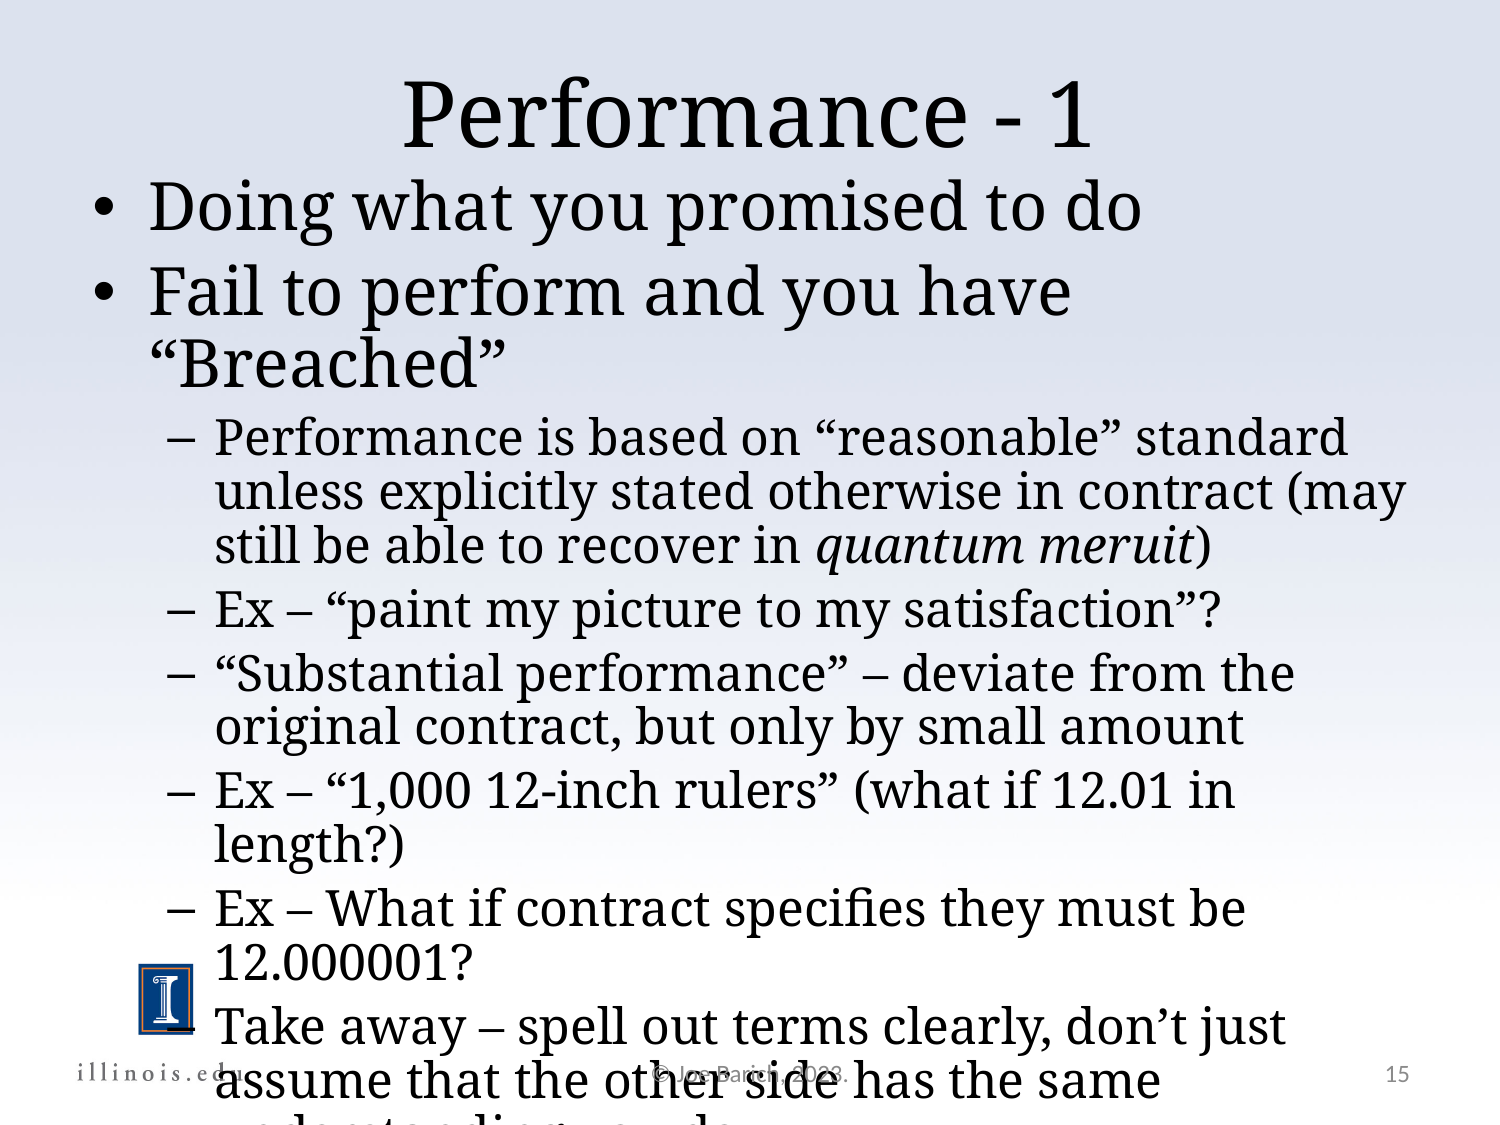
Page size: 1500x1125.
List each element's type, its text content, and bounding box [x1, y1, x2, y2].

picture [0, 0, 1500, 1125]
slide_number 15 [1074, 1042, 1425, 1103]
title Performance - 1 [74, 44, 1426, 178]
list Doing what you promised to do Fail to perform and you have “Breached” Performance is based on “reasonable” standard unless explicitly stated otherwise in contract (may still be able to recover in quantum meruit) Ex – “paint my picture to my satisfaction”? “Substantial performance” – deviate from the original contract, but only by small amount Ex – “1,000 12-inch rulers” (what if 12.01 in length?) Ex – What if contract specifies they must be 12.000001? Take away – spell out terms clearly, don’t just assume that the other side has the same understanding you do [76, 165, 1428, 1049]
footer © Joe Barich, 2023. [512, 1042, 988, 1103]
